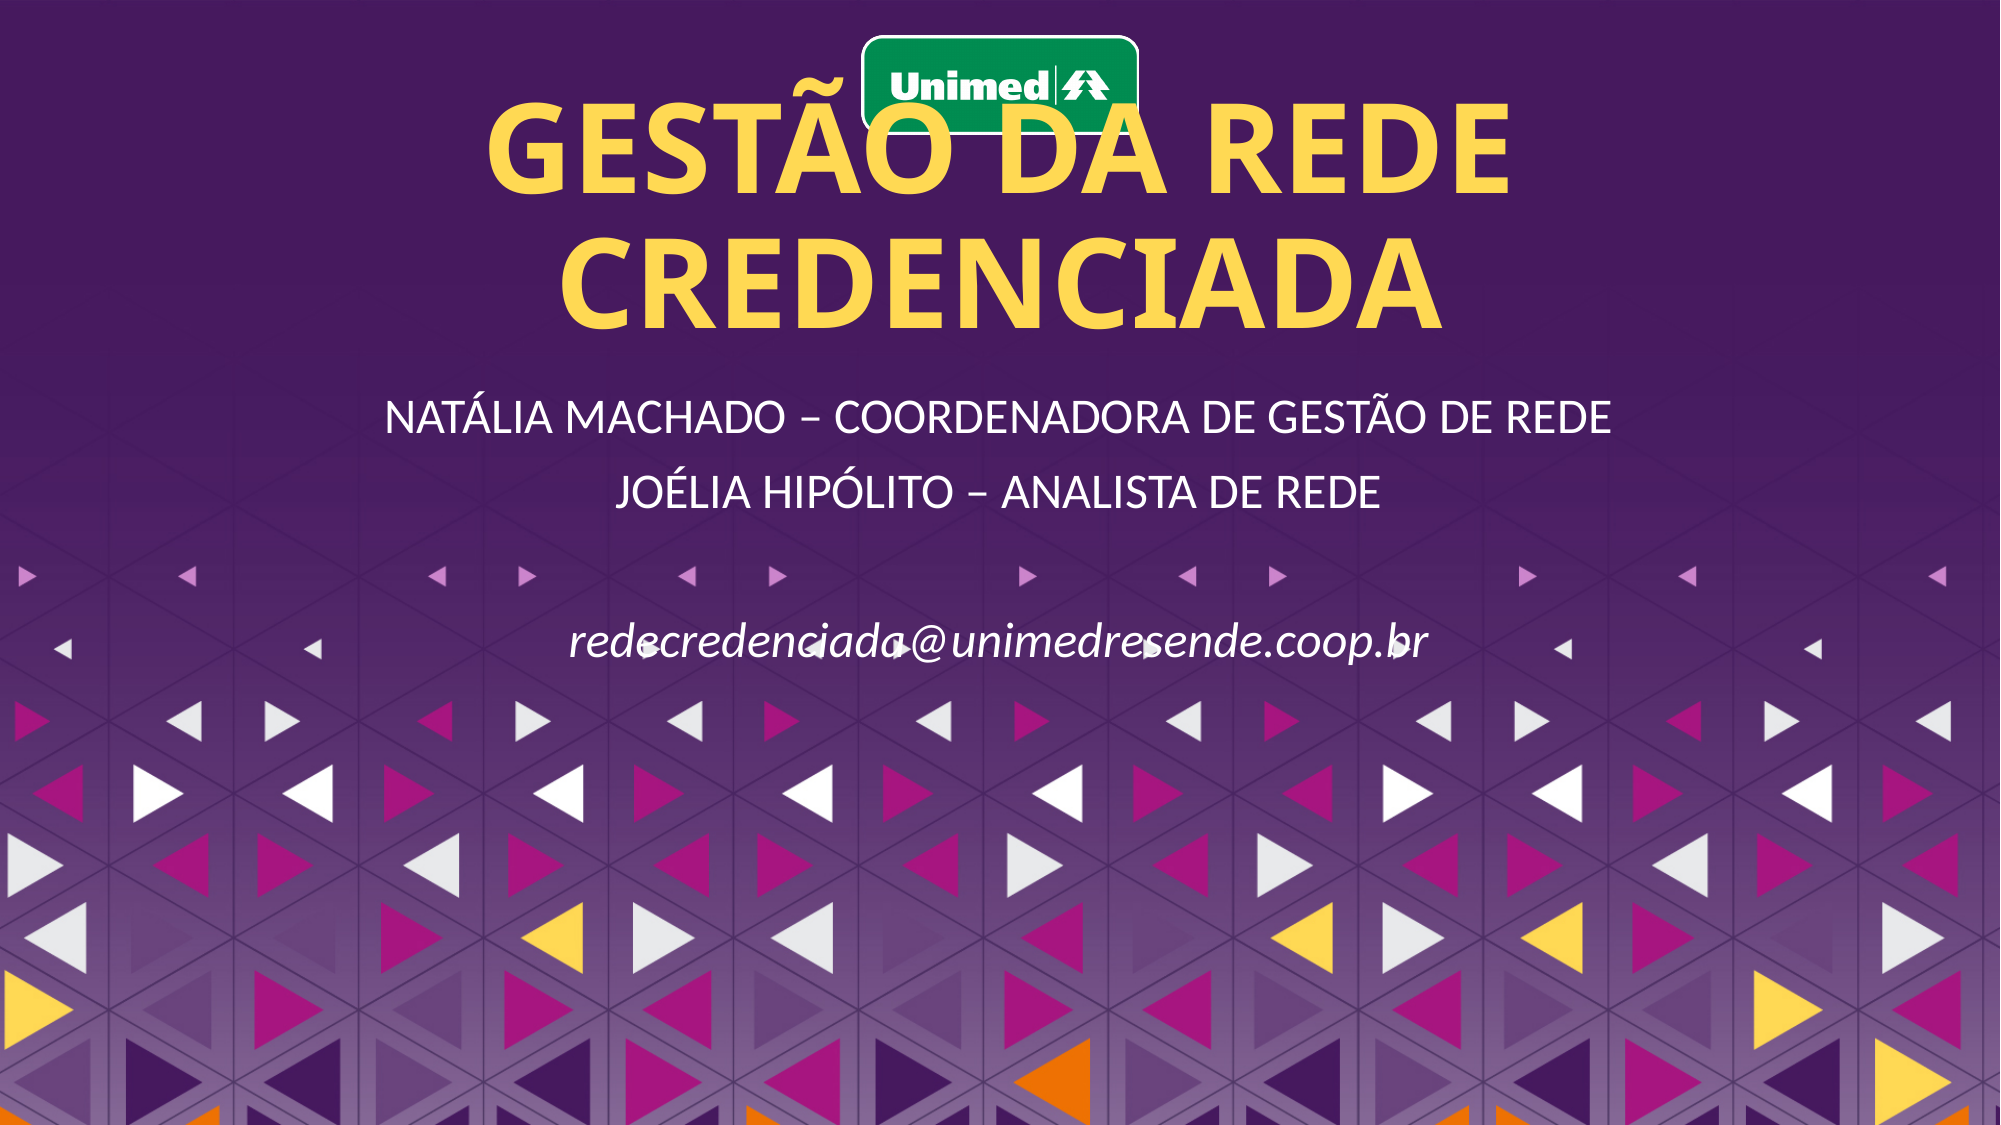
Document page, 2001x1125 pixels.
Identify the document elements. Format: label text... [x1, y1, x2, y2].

picture [0, 0, 2000, 1125]
title GESTÃO DA REDE CREDENCIADA [136, 170, 1862, 363]
list NATÁLIA MACHADO – COORDENADORA DE GESTÃO DE REDE JOÉLIA HIPÓLITO – ANALISTA DE REDE redecredenciada@unimedresende.coop.br [136, 382, 1862, 575]
